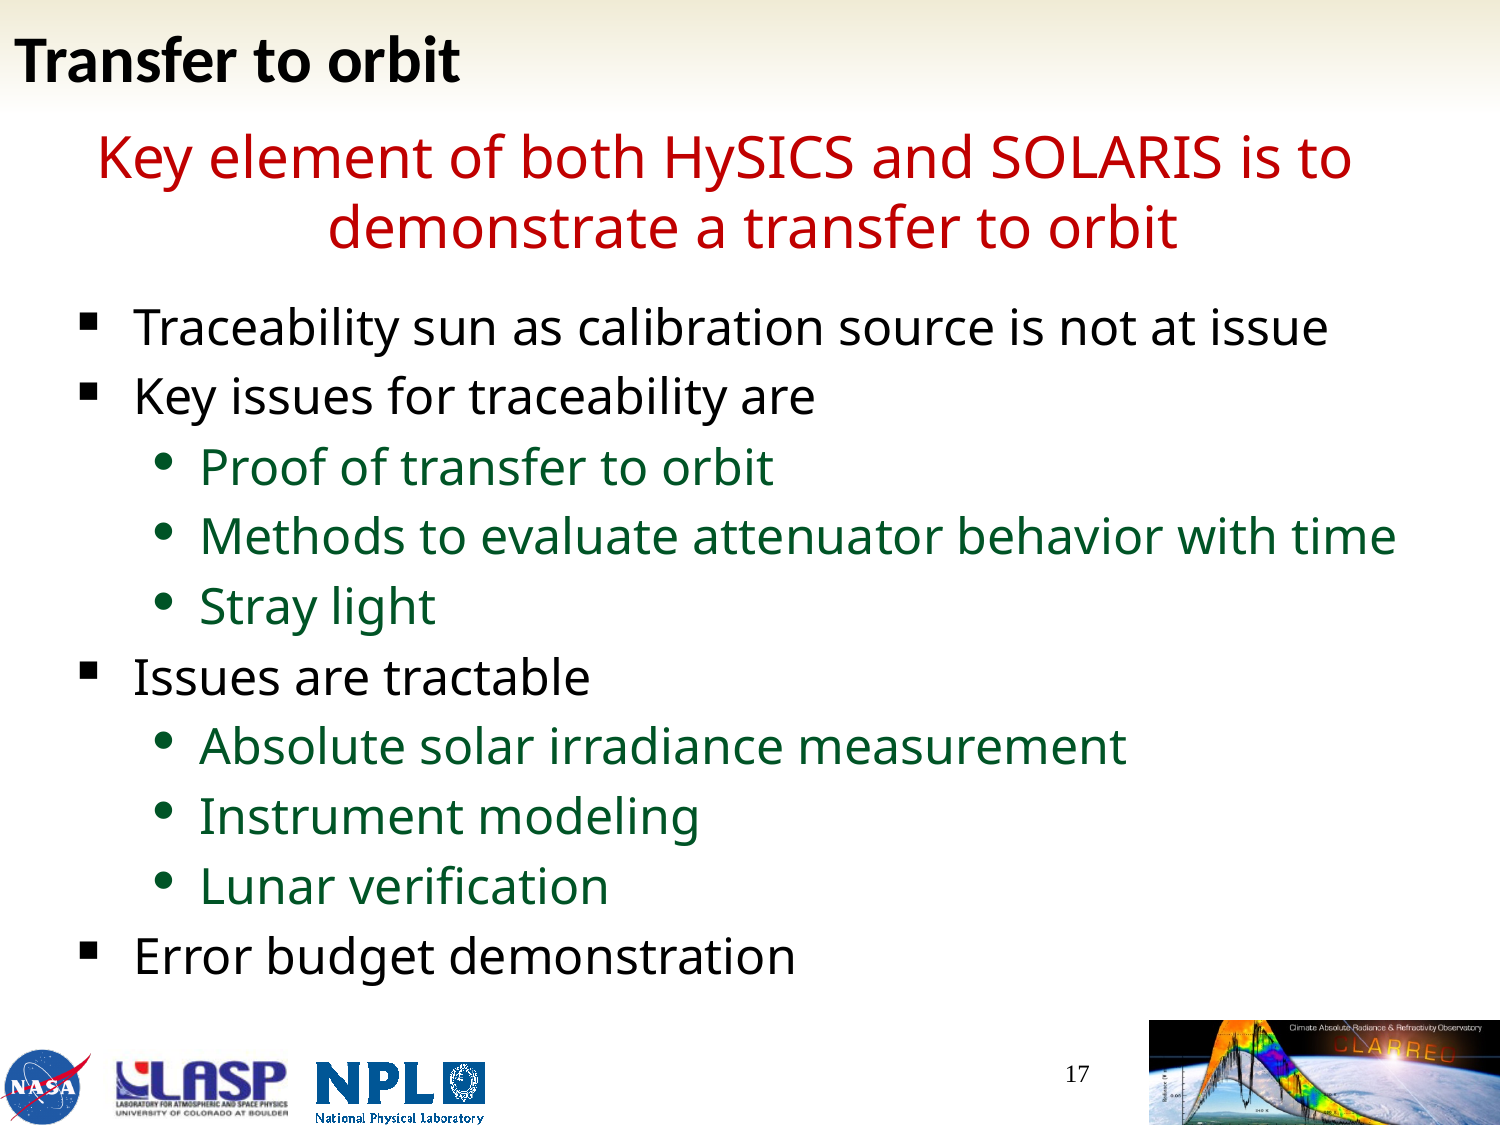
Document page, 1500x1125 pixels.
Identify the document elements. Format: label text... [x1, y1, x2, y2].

picture [0, 1049, 91, 1125]
picture [103, 1049, 288, 1125]
list Key element of both HySICS and SOLARIS is to demonstrate a transfer to orbit [37, 112, 1413, 276]
list Traceability sun as calibration source is not at issue Key issues for traceability are Proof of transfer to orbit Methods to evaluate attenuator behavior with time Stray light Issues are tractable Absolute solar irradiance measurement Instrument modeling Lunar verification Error budget demonstration [62, 287, 1500, 1013]
picture [1149, 1020, 1500, 1125]
picture [316, 1062, 488, 1125]
title Transfer to orbit [0, 0, 1500, 113]
